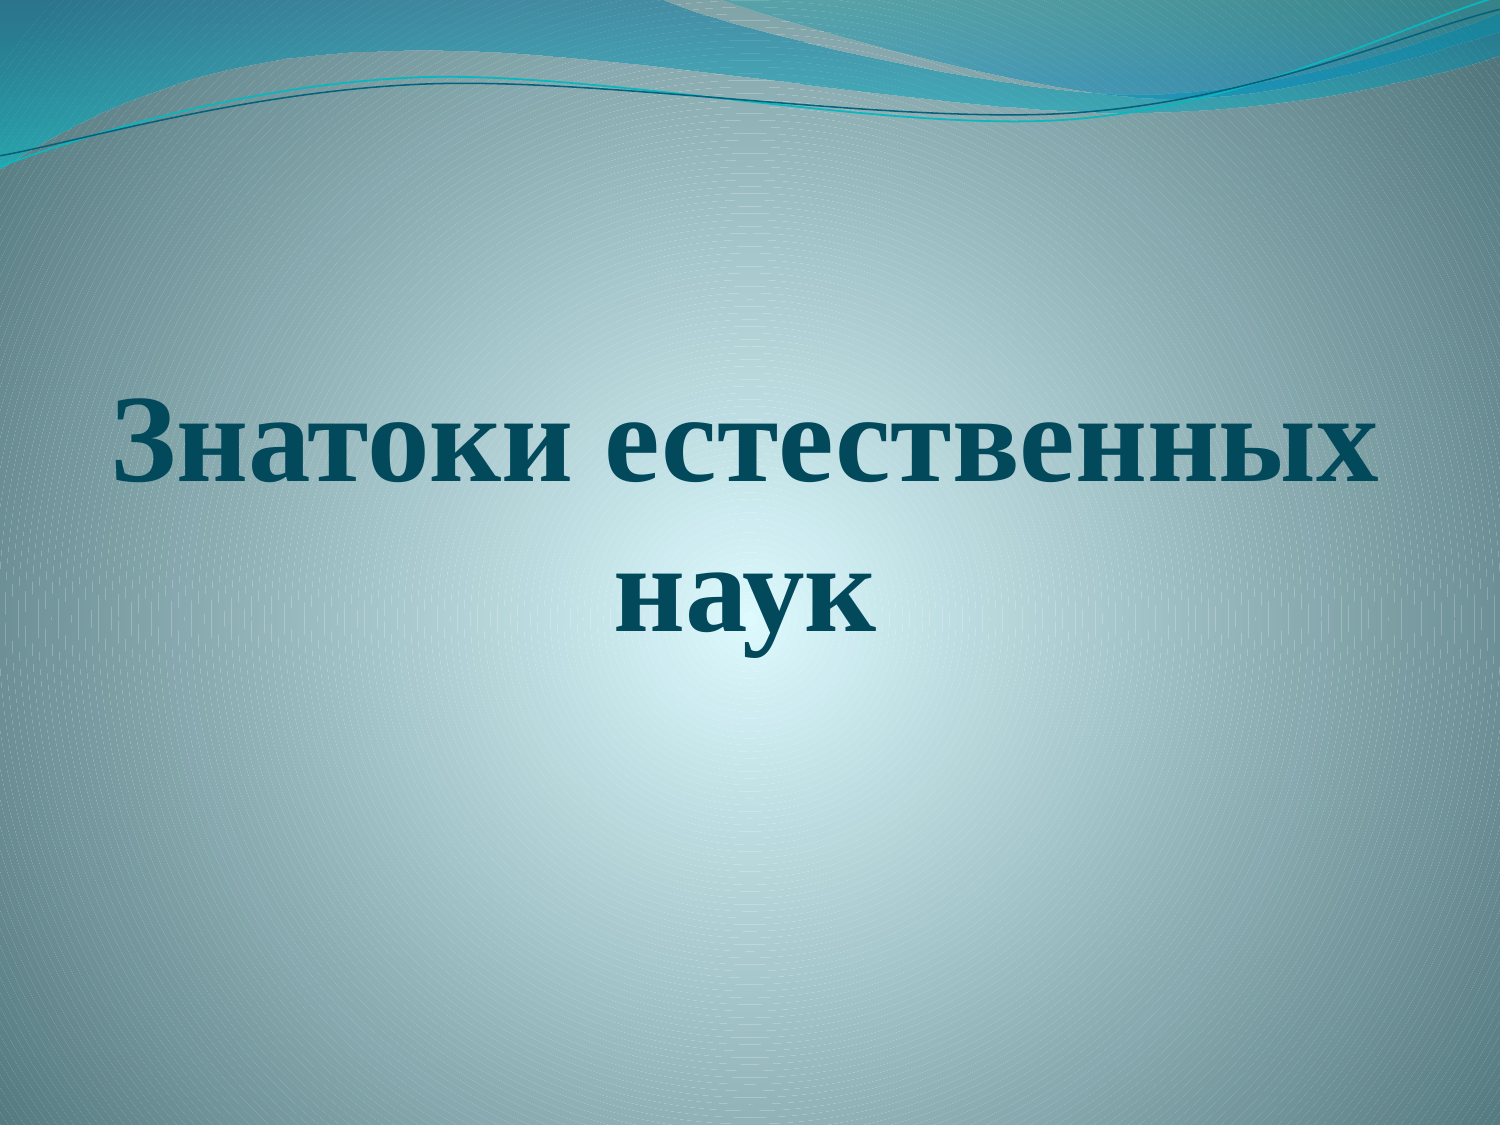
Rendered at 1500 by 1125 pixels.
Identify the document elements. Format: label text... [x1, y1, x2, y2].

title Знатоки естественных наук [87, 224, 1407, 657]
